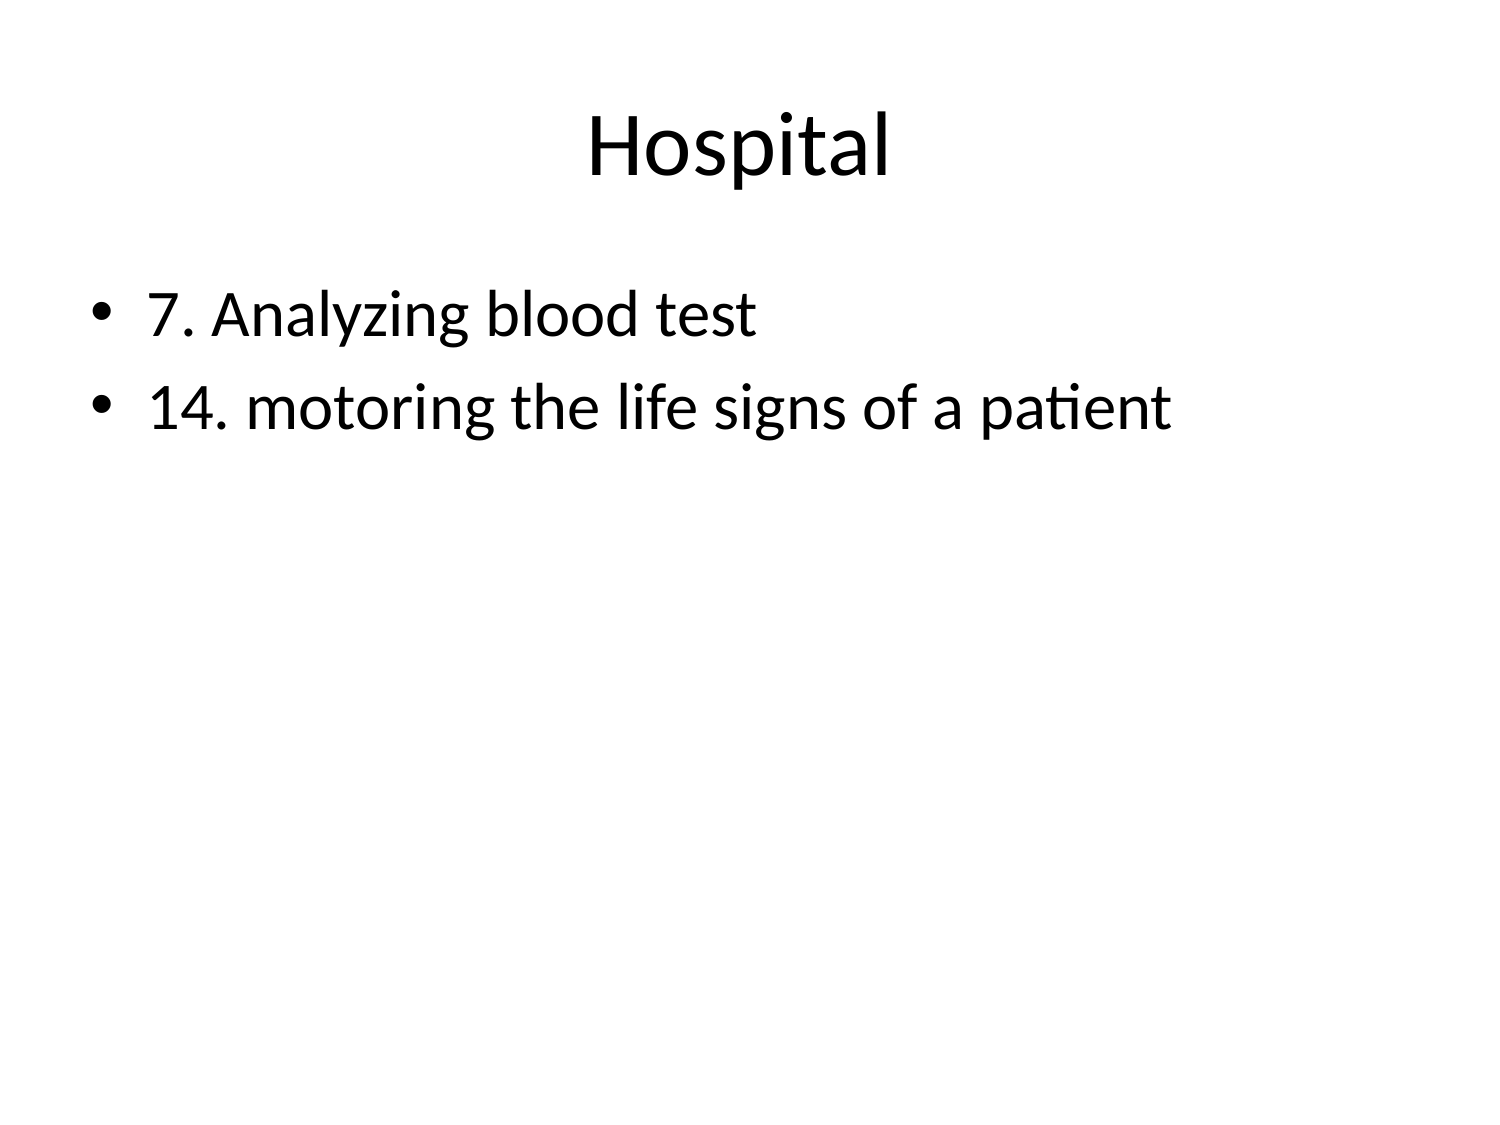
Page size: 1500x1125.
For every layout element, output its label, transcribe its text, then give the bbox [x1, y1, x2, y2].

list 7. Analyzing blood test 14. motoring the life signs of a patient [75, 262, 1425, 1005]
title Hospital [75, 45, 1425, 233]
